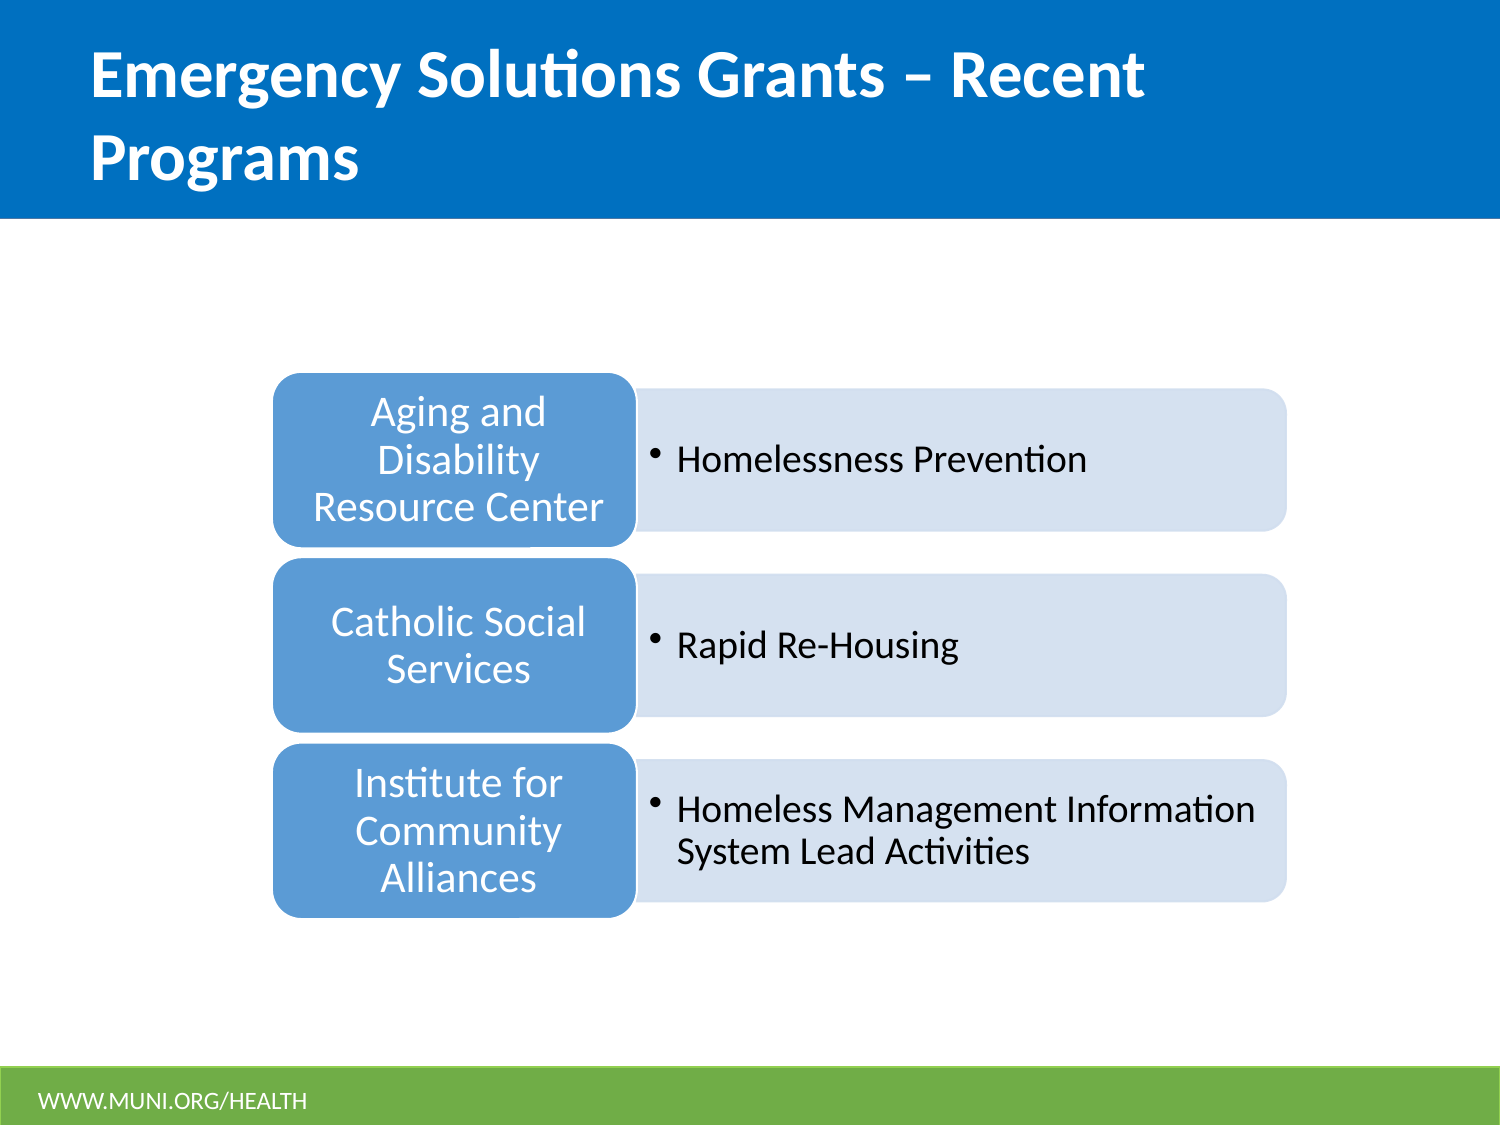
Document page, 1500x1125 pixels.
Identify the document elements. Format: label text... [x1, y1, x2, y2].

title Emergency Solutions Grants – Recent Programs [75, 0, 1397, 202]
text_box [271, 371, 1286, 920]
